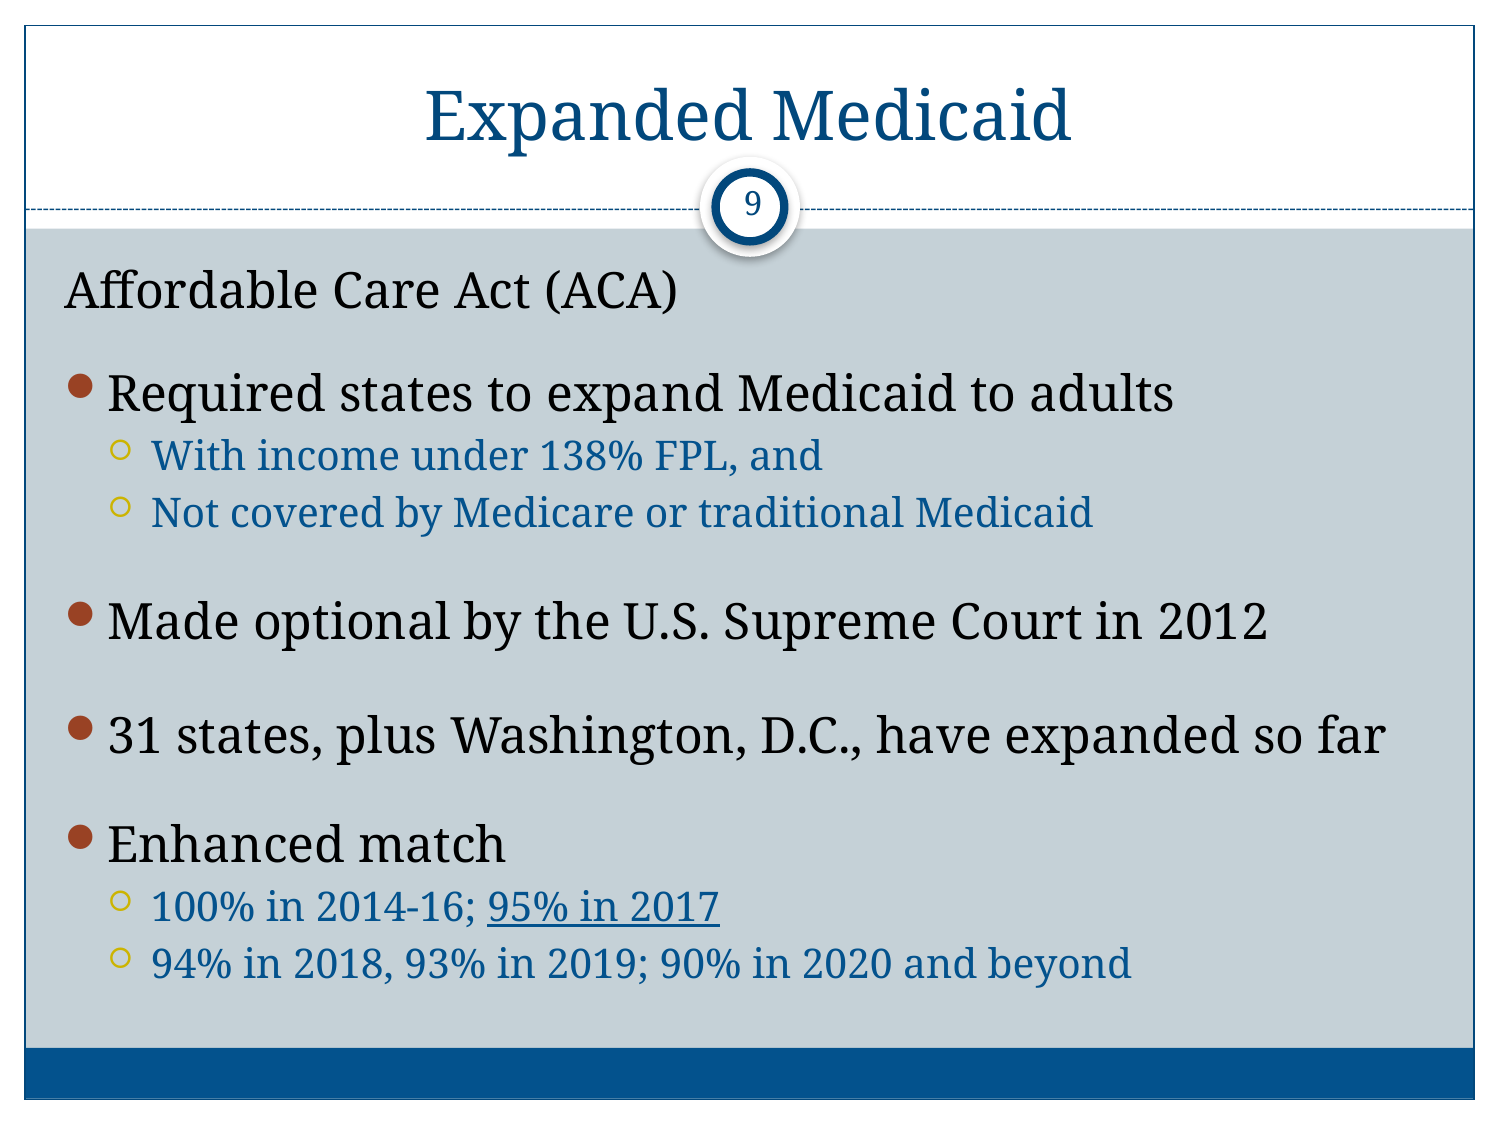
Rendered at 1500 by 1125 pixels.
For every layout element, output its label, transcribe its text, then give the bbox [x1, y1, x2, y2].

list Affordable Care Act (ACA) Required states to expand Medicaid to adults With income under 138% FPL, and Not covered by Medicare or traditional Medicaid Made optional by the U.S. Supreme Court in 2012 31 states, plus Washington, D.C., have expanded so far Enhanced match 100% in 2014-16; 95% in 2017 94% in 2018, 93% in 2019; 90% in 2020 and beyond [49, 250, 1445, 1001]
slide_number 9 [715, 168, 791, 241]
title Expanded Medicaid [49, 37, 1450, 163]
